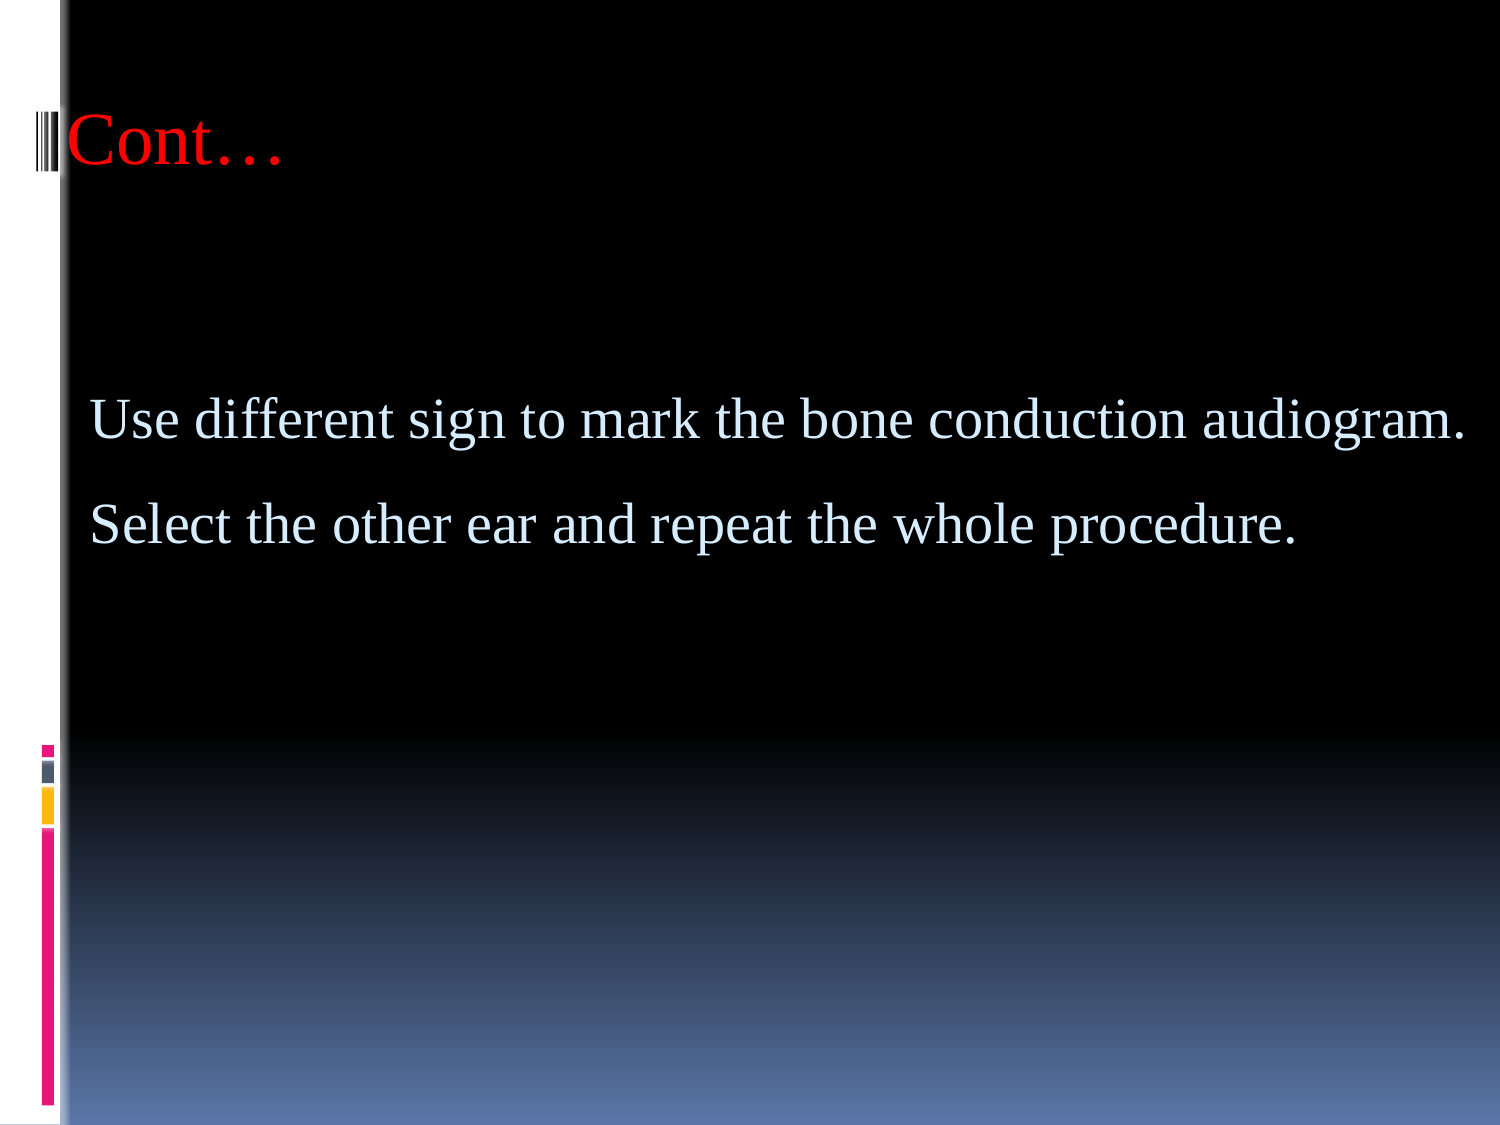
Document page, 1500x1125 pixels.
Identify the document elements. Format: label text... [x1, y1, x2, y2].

title Use different sign to mark the bone conduction audiogram. Select the other ear and repeat the whole procedure. [75, 337, 1500, 763]
subtitle Cont… [50, 37, 1500, 188]
